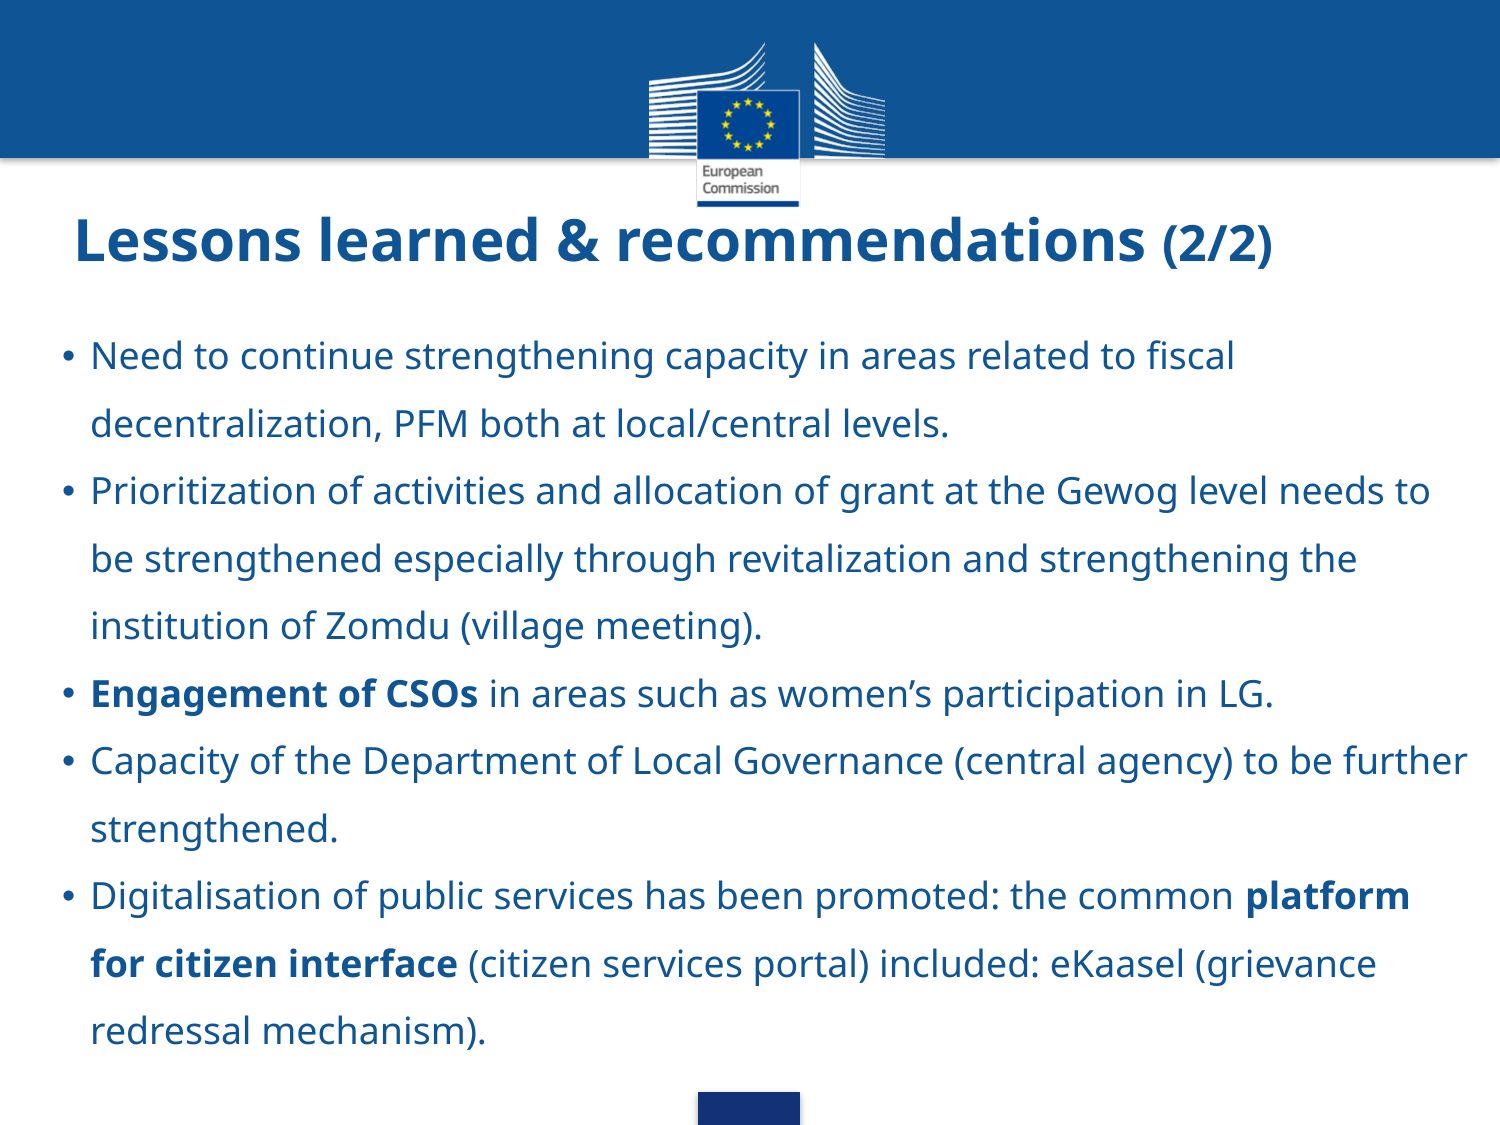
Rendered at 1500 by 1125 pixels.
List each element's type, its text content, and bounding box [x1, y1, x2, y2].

picture [649, 42, 885, 160]
title Lessons learned & recommendations (2/2) [0, 160, 1489, 315]
text_box Need to continue strengthening capacity in areas related to fiscal decentralization, PFM both at local/central levels. Prioritization of activities and allocation of grant at the Gewog level needs to be strengthened especially through revitalization and strengthening the institution of Zomdu (village meeting). Engagement of CSOs in areas such as women’s participation in LG. Capacity of the Department of Local Governance (central agency) to be further strengthened. Digitalisation of public services has been promoted: the common platform for citizen interface (citizen services portal) included: eKaasel (grievance redressal mechanism). [47, 302, 1489, 1060]
